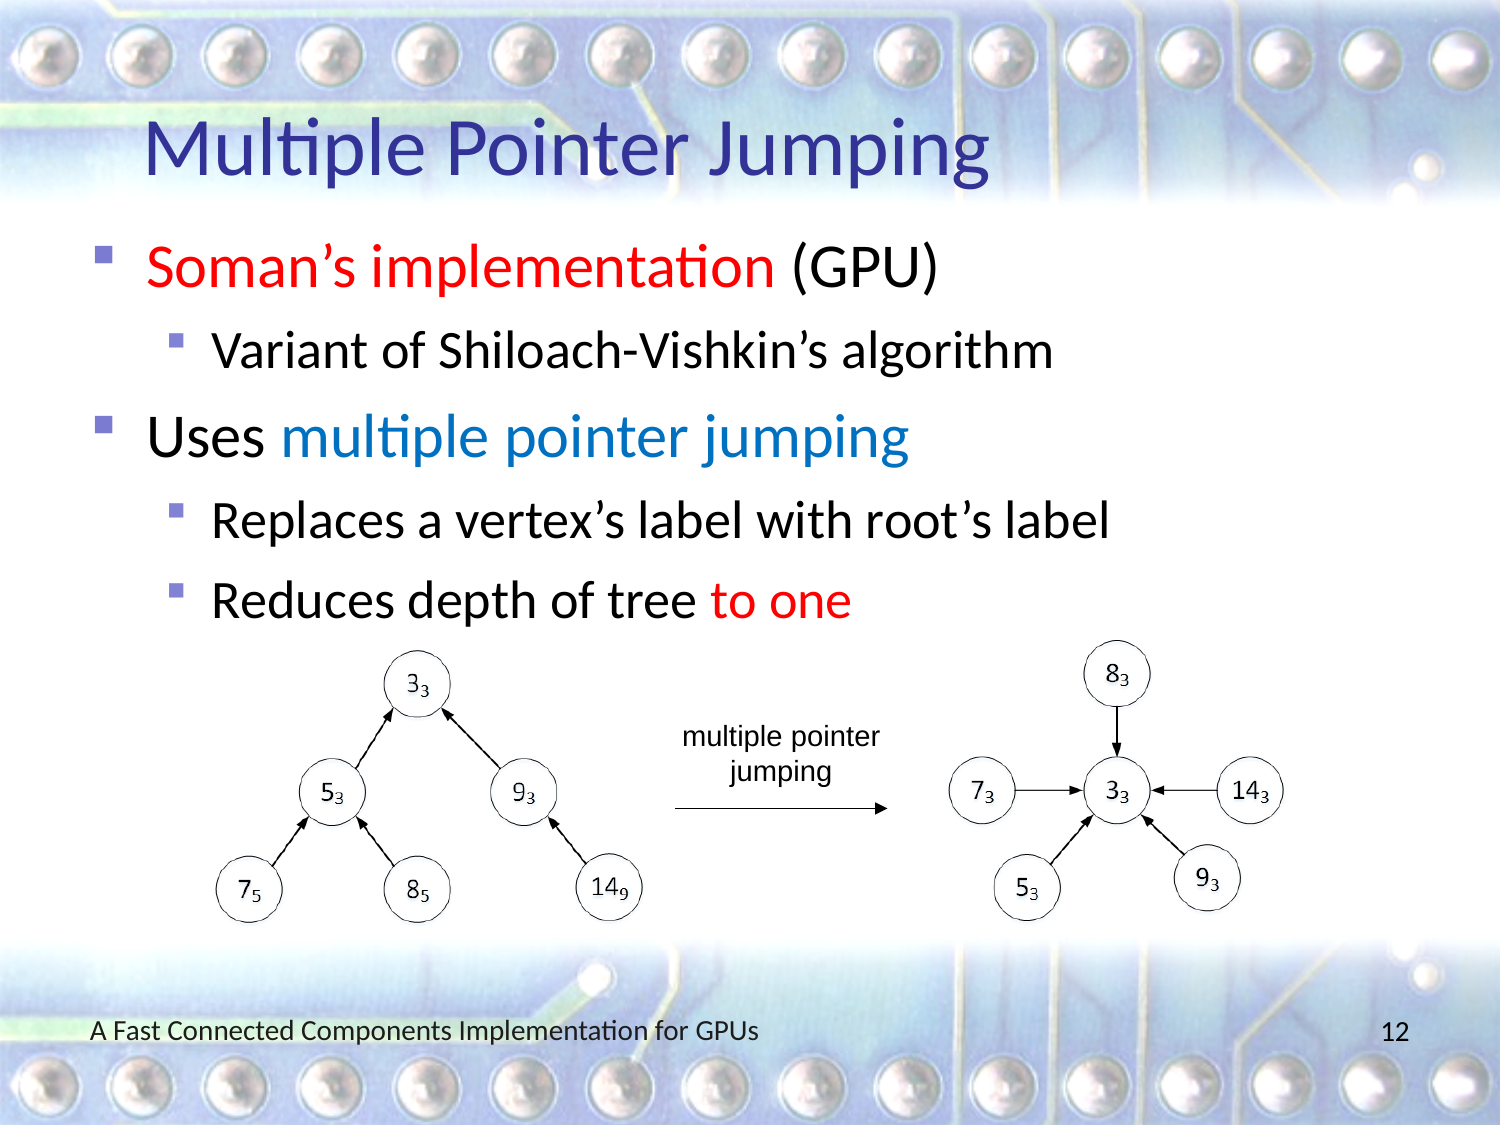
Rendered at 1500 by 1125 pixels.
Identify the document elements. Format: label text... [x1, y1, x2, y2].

picture [210, 648, 647, 929]
list Soman’s implementation (GPU) Variant of Shiloach-Vishkin’s algorithm Uses multiple pointer jumping Replaces a vertex’s label with root’s label Reduces depth of tree to one [74, 216, 1462, 953]
slide_number 12 [1112, 979, 1426, 1055]
slide_number A Fast Connected Components Implementation for GPUs [74, 978, 1113, 1055]
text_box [651, 709, 913, 809]
title Multiple Pointer Jumping [74, 89, 1426, 195]
picture [943, 638, 1288, 927]
